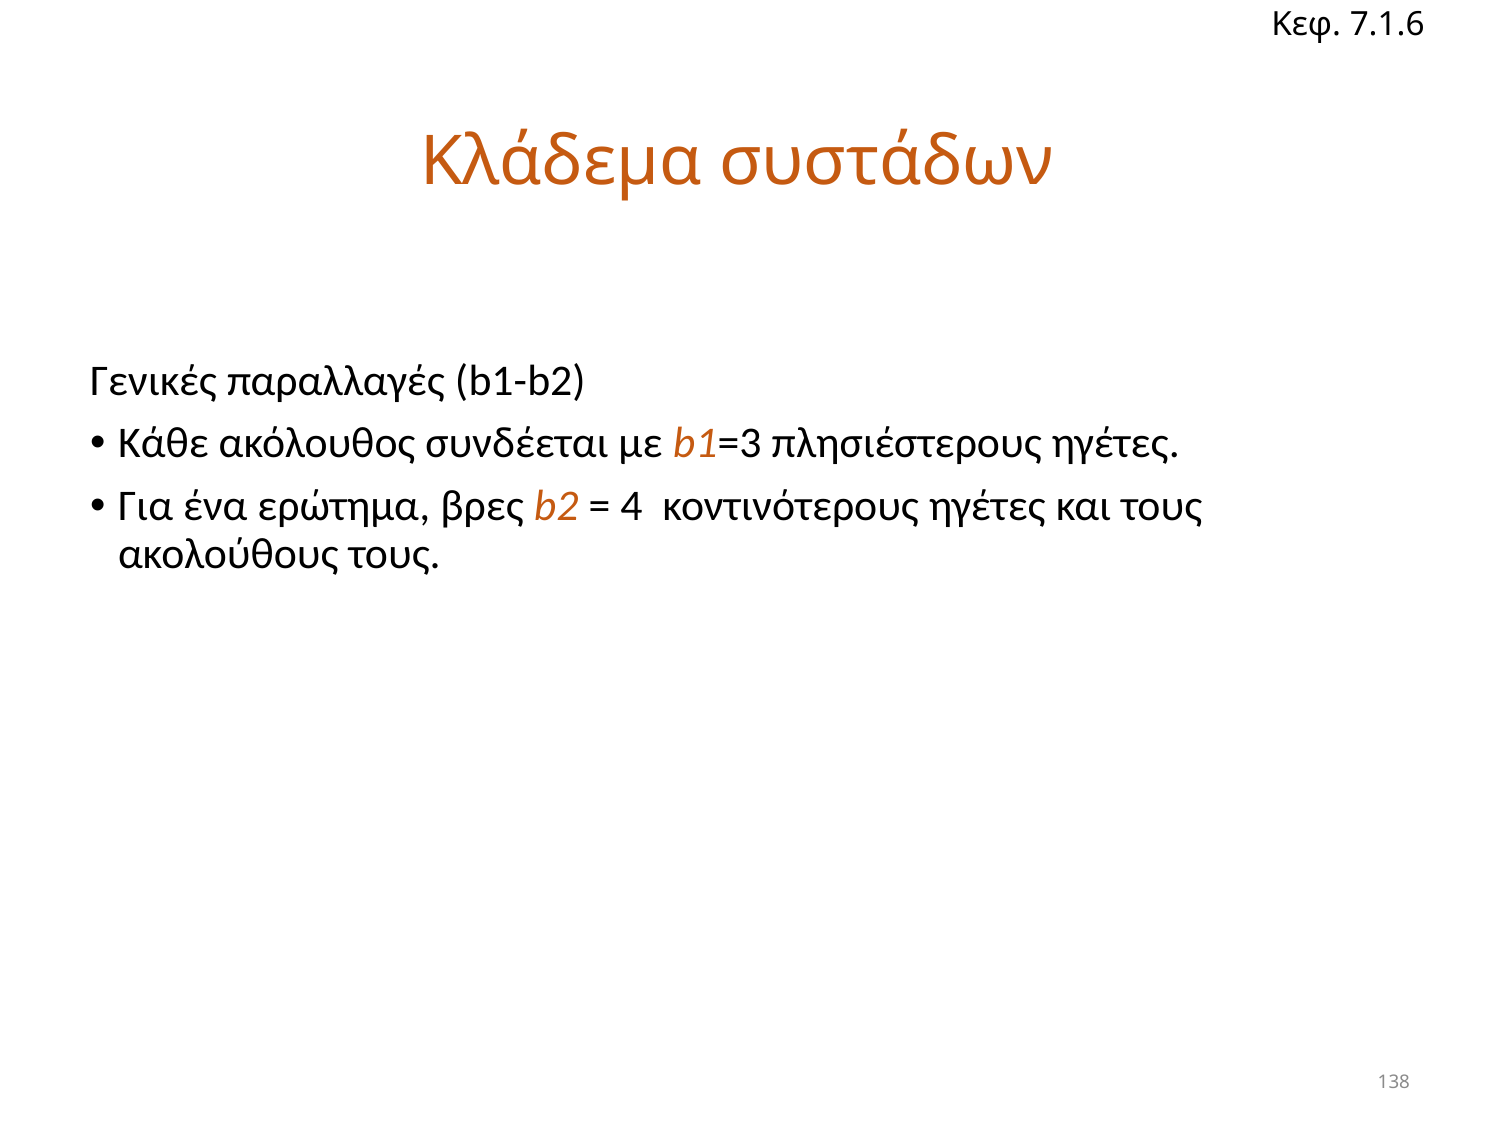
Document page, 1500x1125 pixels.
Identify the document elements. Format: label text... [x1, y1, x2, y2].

slide_number 138 [1074, 1062, 1425, 1103]
text_box Κεφ. 7.1.6 [1256, 0, 1440, 50]
title Κλάδεμα συστάδων [63, 55, 1412, 270]
list Γενικές παραλλαγές (b1-b2) Κάθε ακόλουθος συνδέεται με b1=3 πλησιέστερους ηγέτες. Για ένα ερώτημα, βρες b2 = 4 κοντινότερους ηγέτες και τους ακολούθους τους. [75, 349, 1400, 675]
